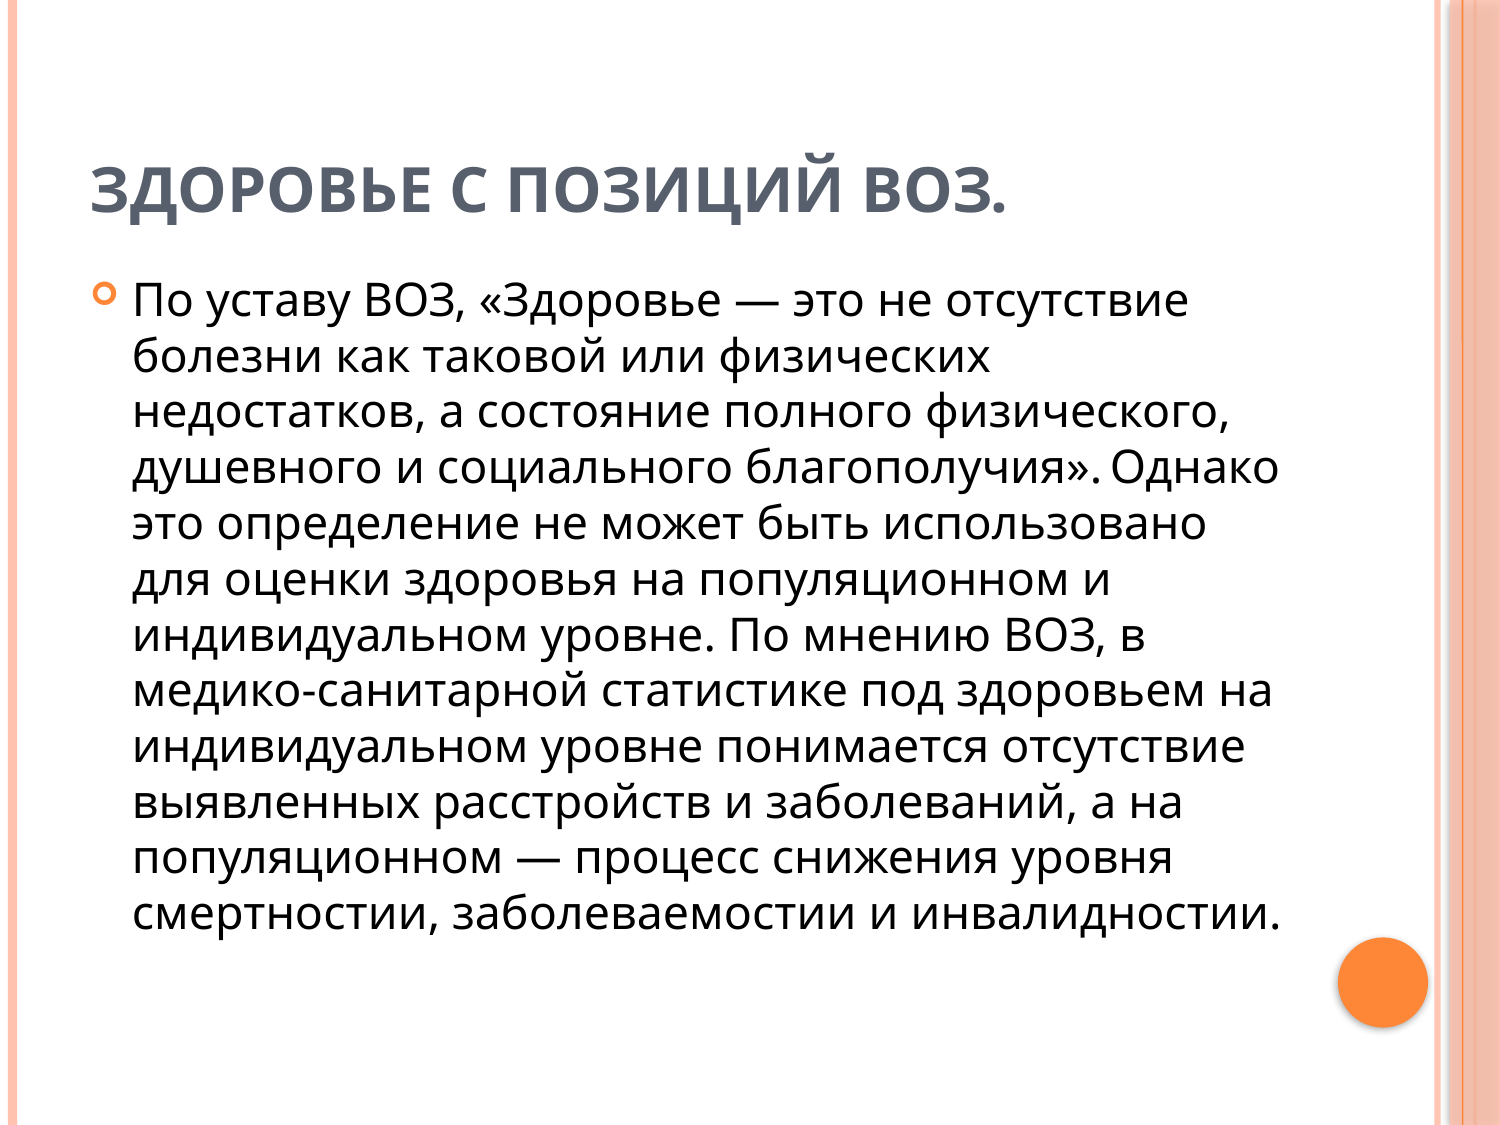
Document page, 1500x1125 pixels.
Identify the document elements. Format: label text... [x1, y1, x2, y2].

title Здоровье с позиций ВОЗ. [75, 45, 1300, 233]
list По уставу ВОЗ, «Здоровье — это не отсутствие болезни как таковой или физических недостатков, а состояние полного физического, душевного и социального благополучия». Однако это определение не может быть использовано для оценки здоровья на популяционном и индивидуальном уровне. По мнению ВОЗ, в медико-санитарной статистике под здоровьем на индивидуальном уровне понимается отсутствие выявленных расстройств и заболеваний, а на популяционном — процесс снижения уровня смертностии, заболеваемостии и инвалидностии. [74, 262, 1301, 1063]
